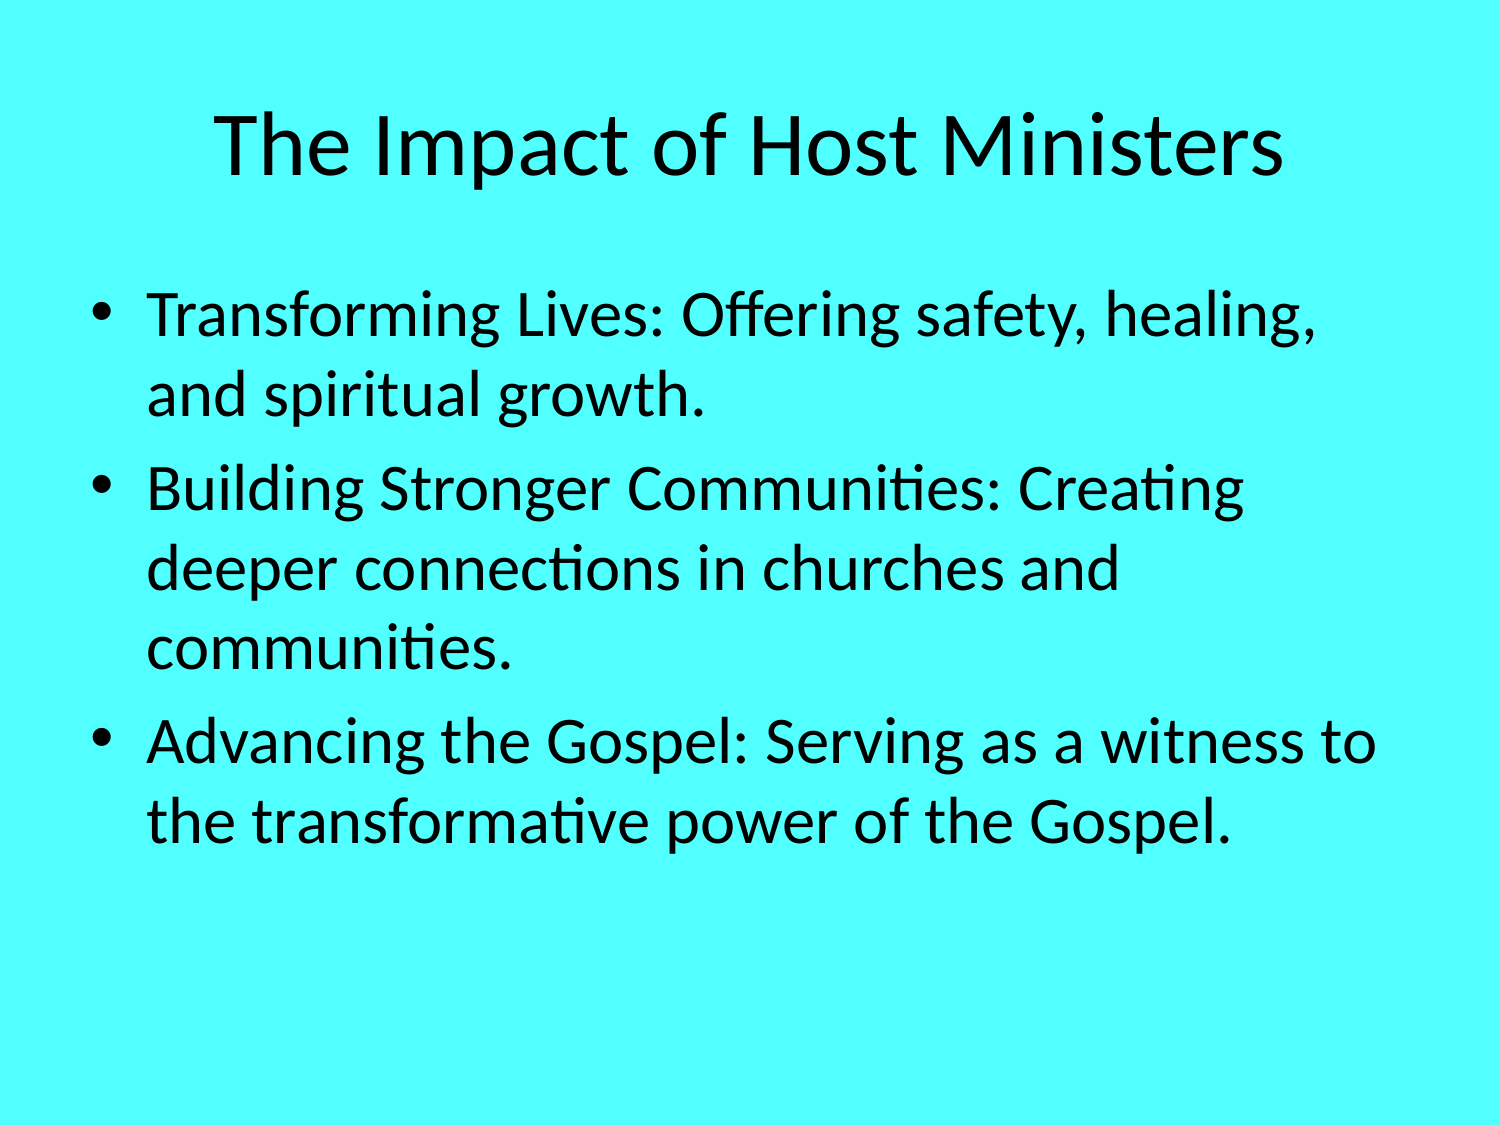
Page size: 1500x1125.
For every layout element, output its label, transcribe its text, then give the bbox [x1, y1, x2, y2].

title The Impact of Host Ministers [75, 45, 1425, 233]
list Transforming Lives: Offering safety, healing, and spiritual growth. Building Stronger Communities: Creating deeper connections in churches and communities. Advancing the Gospel: Serving as a witness to the transformative power of the Gospel. [75, 262, 1425, 1005]
